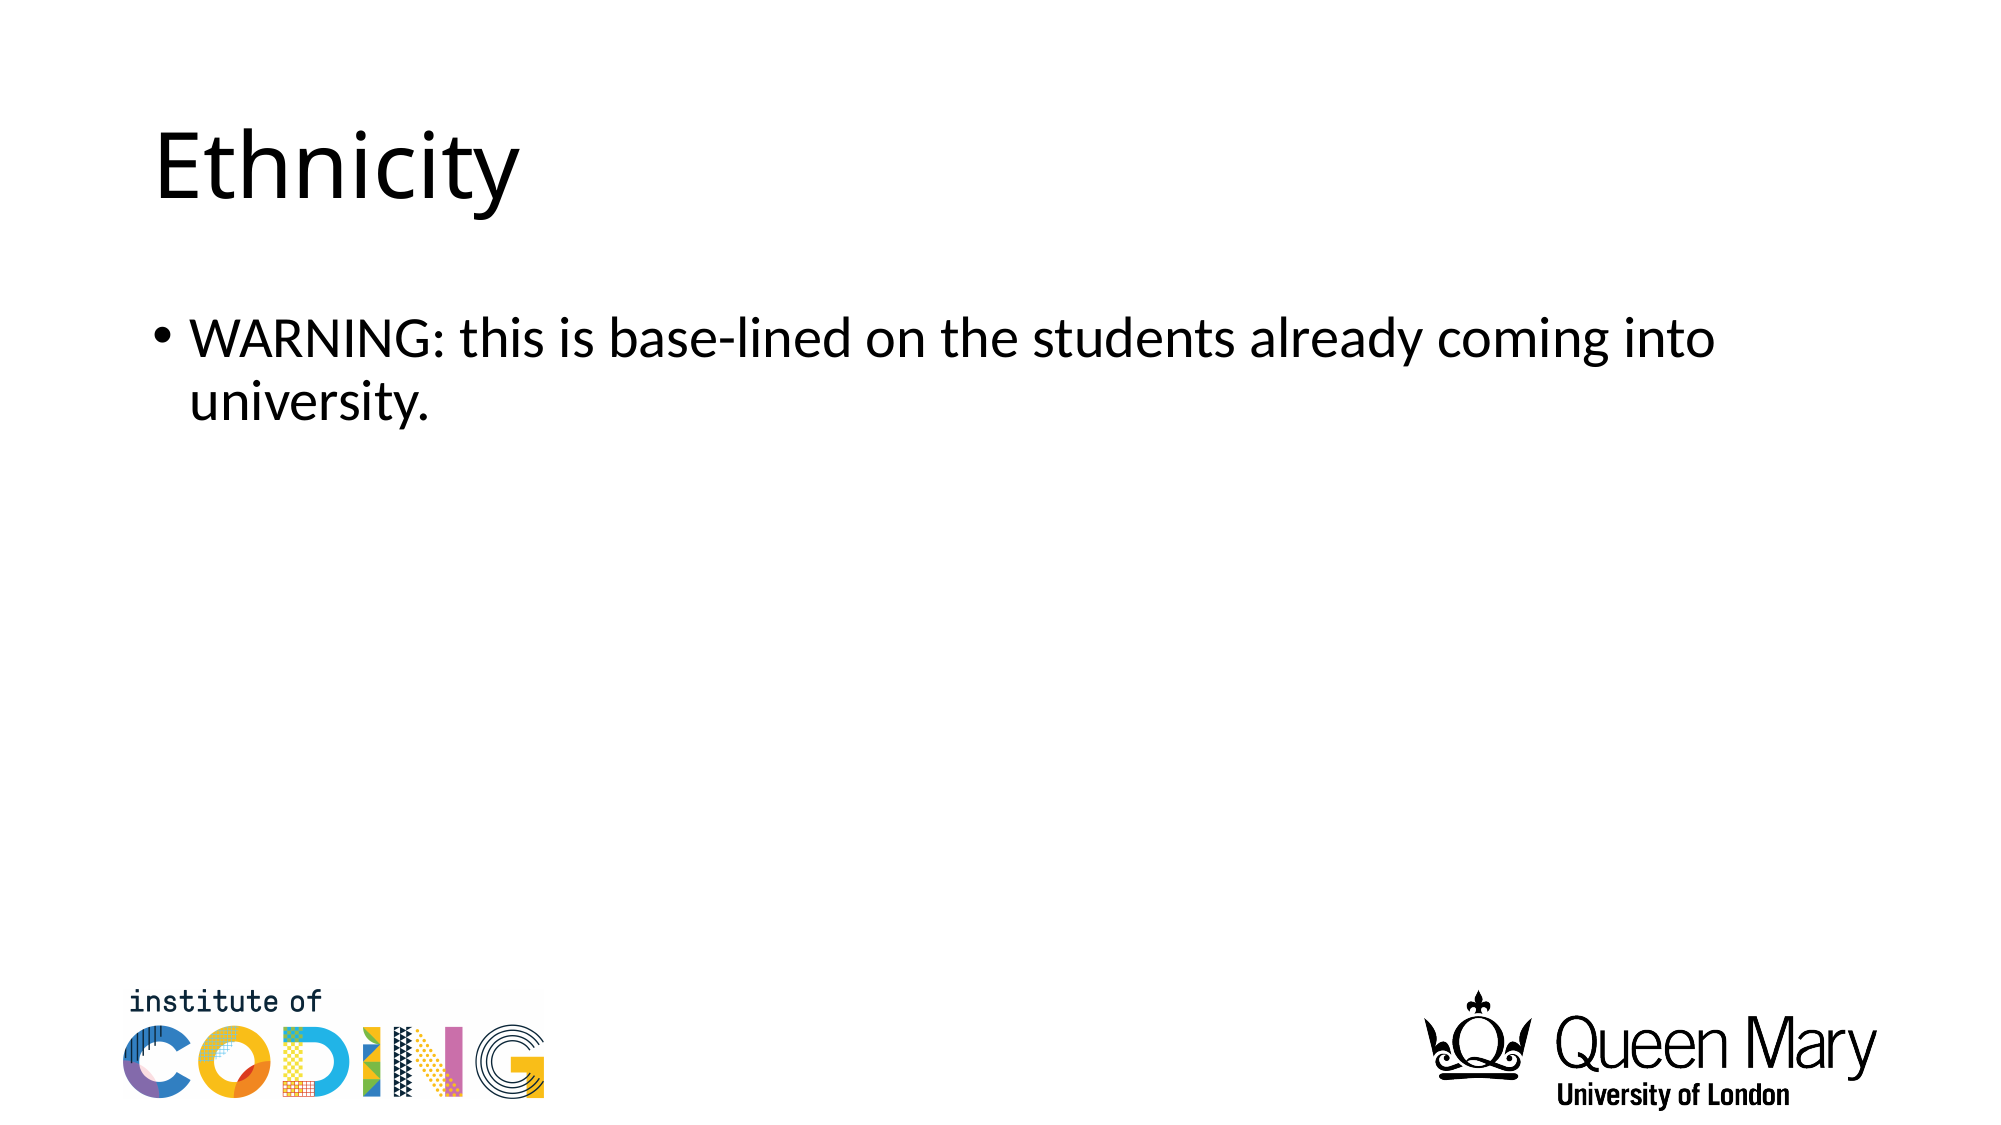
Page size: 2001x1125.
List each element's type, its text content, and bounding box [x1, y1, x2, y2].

picture [123, 989, 544, 1099]
title Ethnicity [137, 59, 1863, 278]
picture [1424, 989, 1877, 1111]
list WARNING: this is base-lined on the students already coming into university. [137, 299, 1863, 956]
